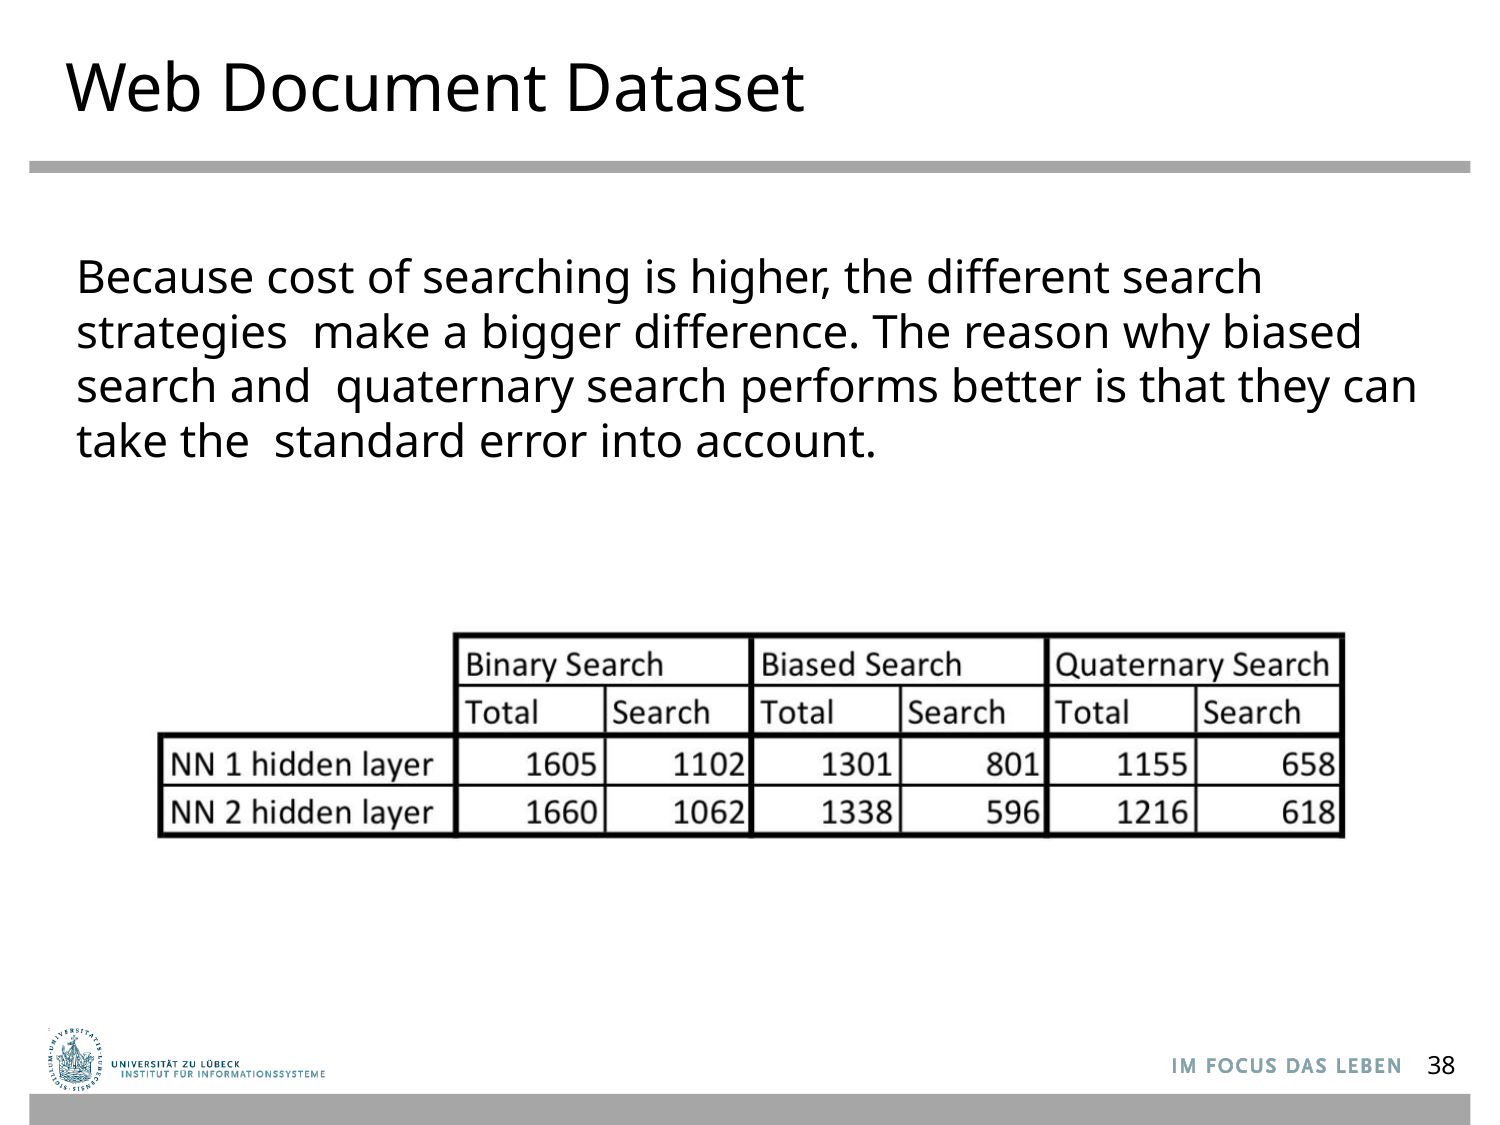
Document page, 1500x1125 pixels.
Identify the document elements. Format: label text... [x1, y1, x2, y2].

text_box Because cost of searching is higher, the different search strategies make a bigger difference. The reason why biased search and quaternary search performs better is that they can take the standard error into account. [73, 243, 1426, 467]
picture [1173, 1058, 1305, 1073]
text_box 38 [1305, 1042, 1471, 1075]
text_box [151, 625, 1349, 841]
title Web Document Dataset [63, 42, 1046, 233]
